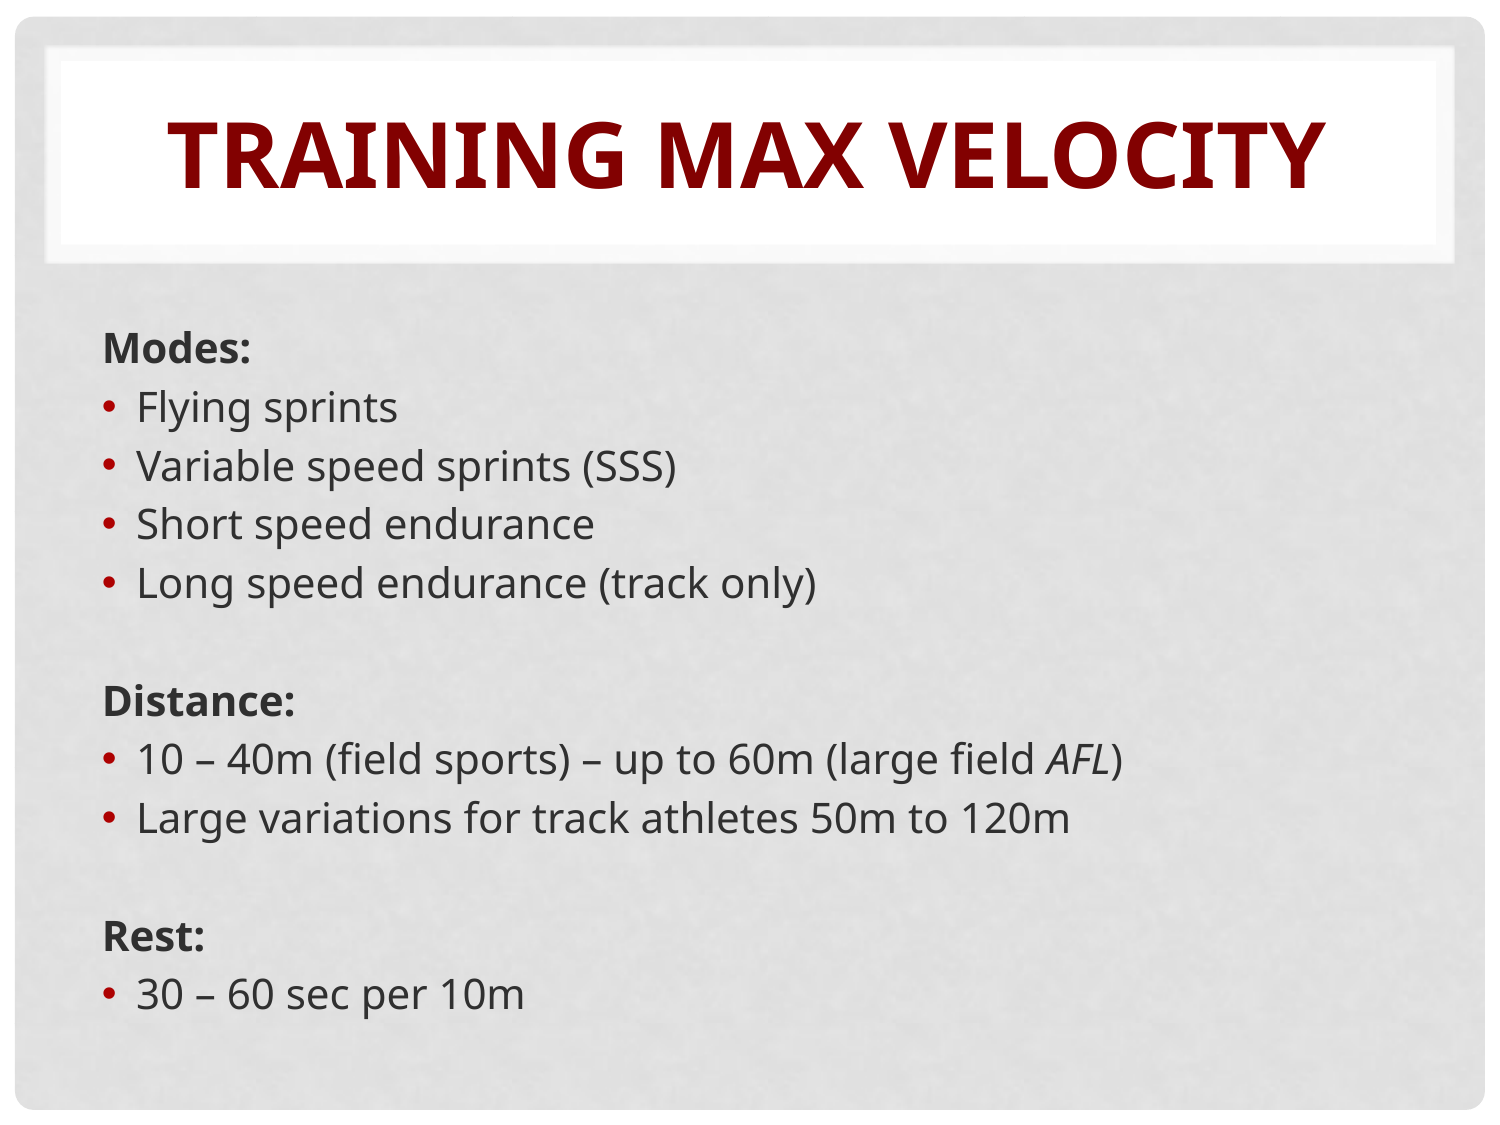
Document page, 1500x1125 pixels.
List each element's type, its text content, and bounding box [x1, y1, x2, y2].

list Modes: Flying sprints Variable speed sprints (SSS) Short speed endurance Long speed endurance (track only) Distance: 10 – 40m (field sports) – up to 60m (large field AFL) Large variations for track athletes 50m to 120m Rest: 30 – 60 sec per 10m [69, 314, 1420, 1032]
title Training max velocity [69, 66, 1425, 238]
